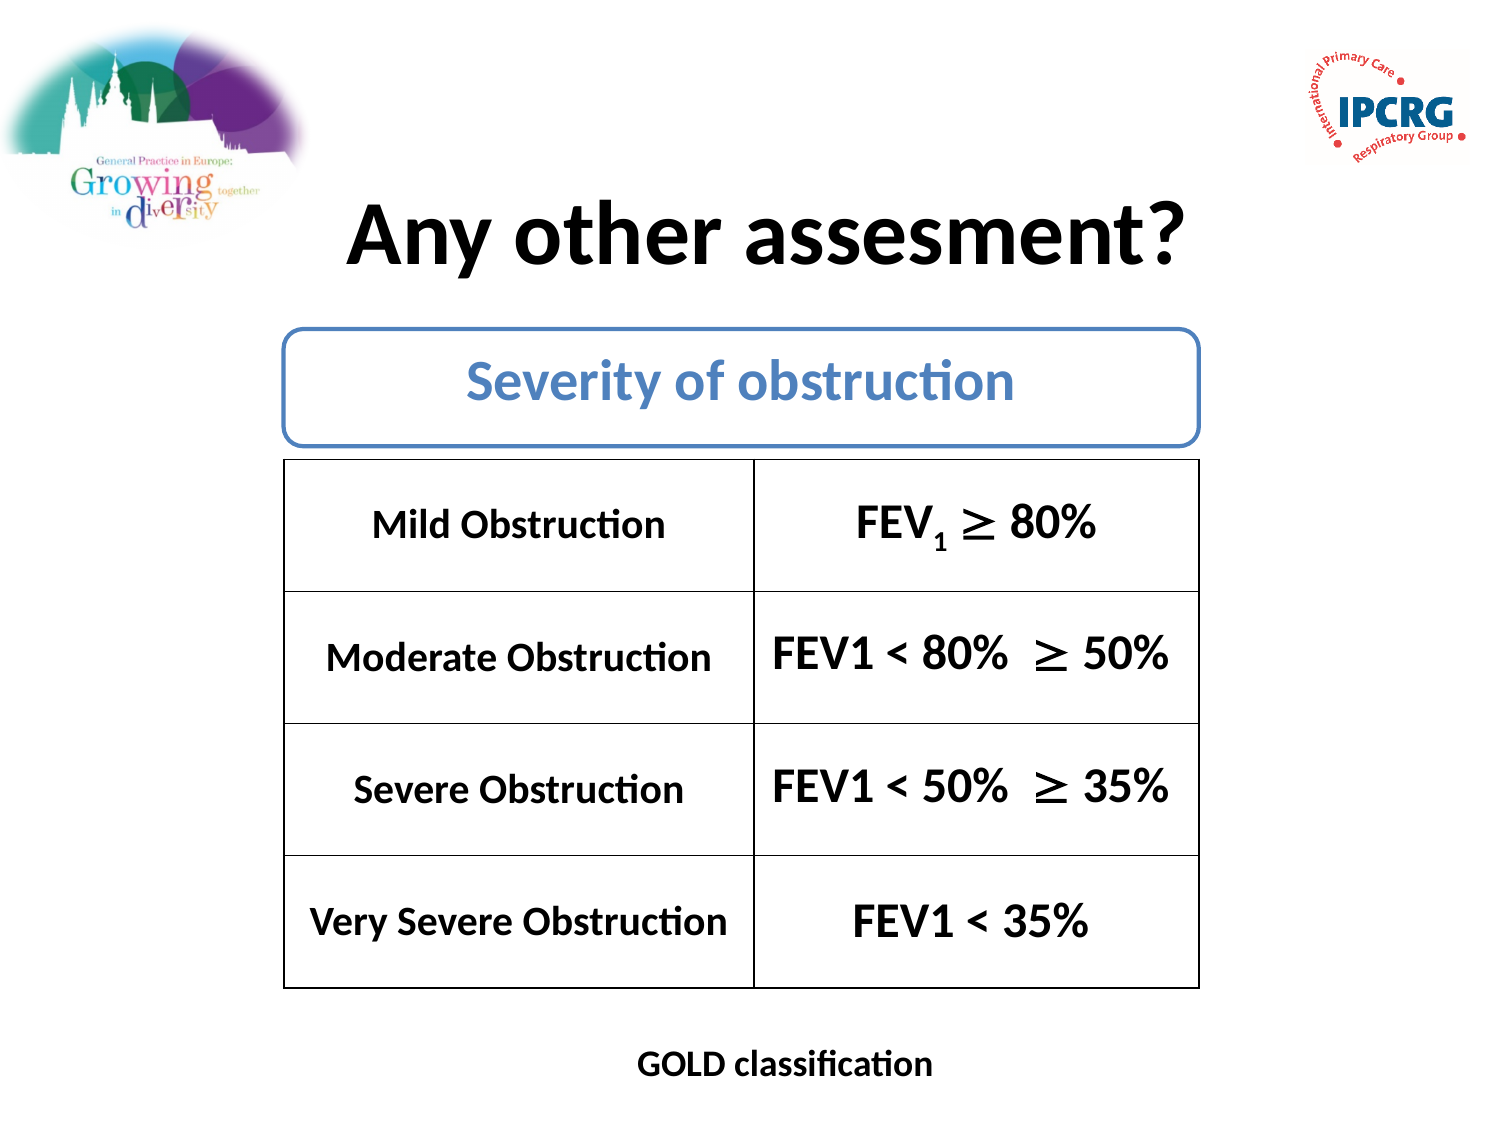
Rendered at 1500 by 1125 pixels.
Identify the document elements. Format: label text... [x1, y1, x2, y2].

table_cell Very Severe Obstruction [285, 856, 753, 987]
table_cell FEV1 < 50%  35% [755, 724, 1198, 855]
table_header Mild Obstruction [285, 460, 753, 591]
table_header FEV1  80% [755, 460, 1198, 591]
table_cell FEV1 < 35% [755, 856, 1198, 987]
picture [26, 50, 282, 222]
text_box Severity of obstruction [281, 326, 1201, 449]
title Any other assesment? [171, 142, 1365, 315]
text_box GOLD classification [596, 1031, 975, 1092]
table_cell Moderate Obstruction [285, 592, 753, 723]
picture [1305, 49, 1470, 165]
table_cell Severe Obstruction [285, 724, 753, 855]
table_cell FEV1 < 80%  50% [755, 592, 1198, 723]
